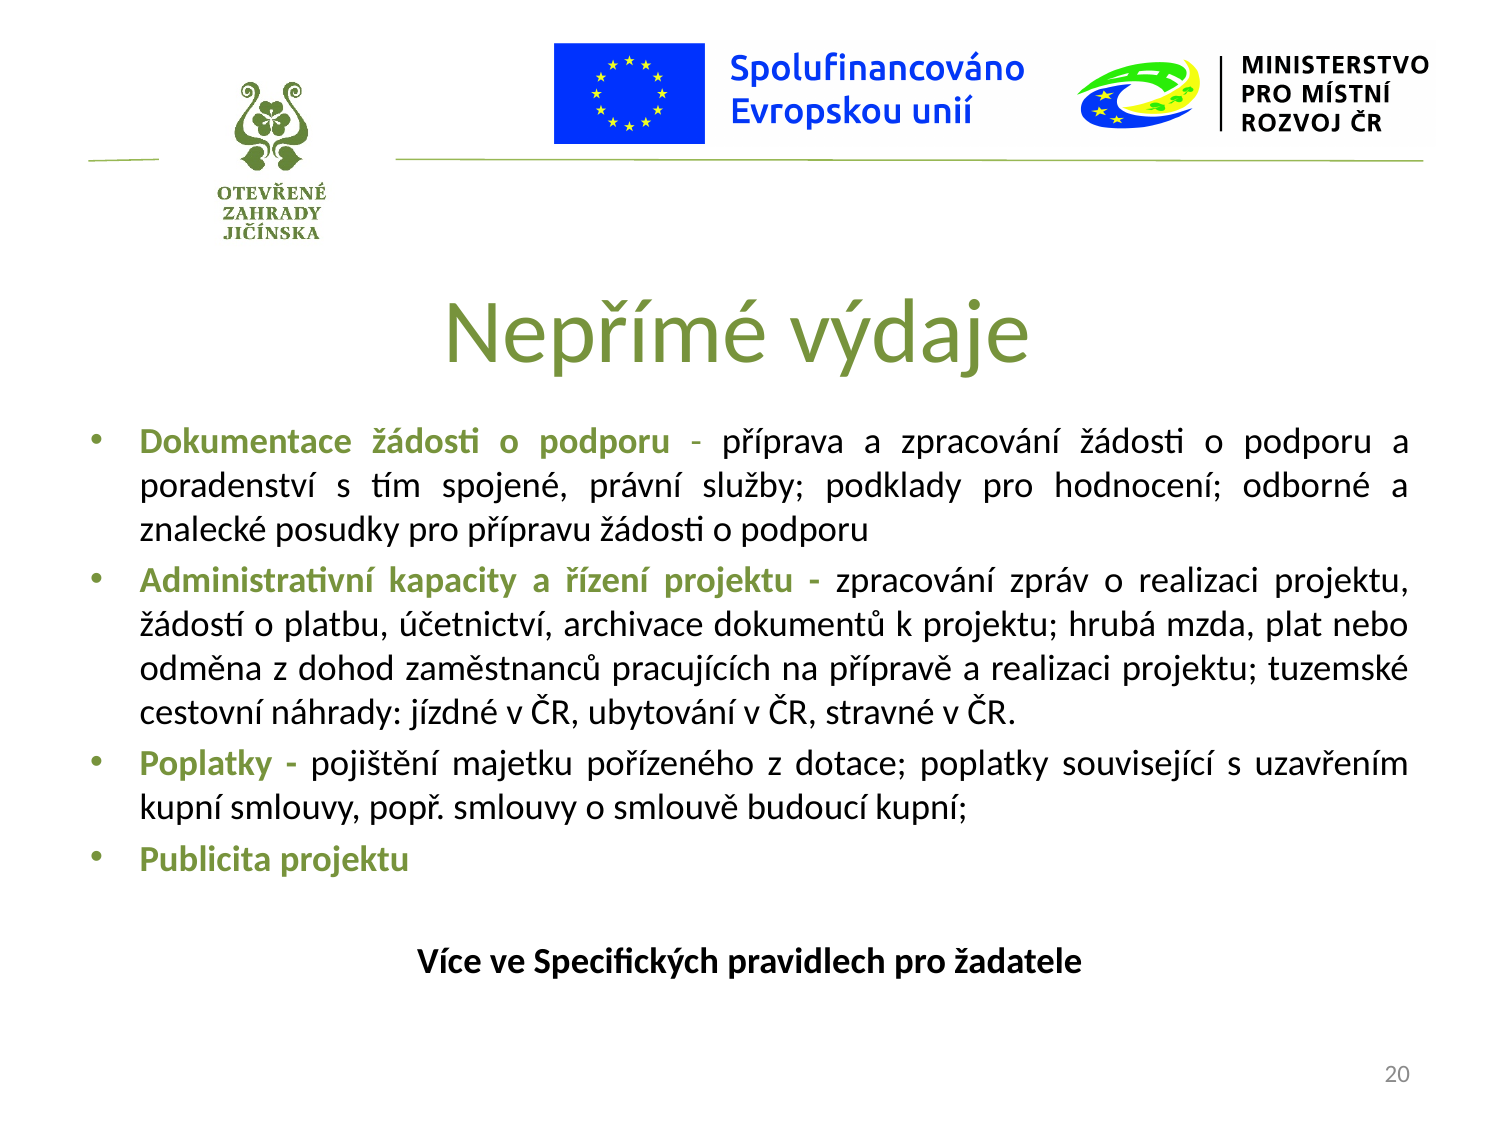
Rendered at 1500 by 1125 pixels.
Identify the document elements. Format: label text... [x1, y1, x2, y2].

picture [550, 39, 1436, 148]
title Nepřímé výdaje [73, 231, 1424, 420]
slide_number 20 [1074, 1042, 1425, 1103]
picture [159, 48, 384, 274]
list Dokumentace žádosti o podporu - příprava a zpracování žádosti o podporu a poradenství s tím spojené, právní služby; podklady pro hodnocení; odborné a znalecké posudky pro přípravu žádosti o podporu Administrativní kapacity a řízení projektu - zpracování zpráv o realizaci projektu, žádostí o platbu, účetnictví, archivace dokumentů k projektu; hrubá mzda, plat nebo odměna z dohod zaměstnanců pracujících na přípravě a realizaci projektu; tuzemské cestovní náhrady: jízdné v ČR, ubytování v ČR, stravné v ČR. Poplatky - pojištění majetku pořízeného z dotace; poplatky související s uzavřením kupní smlouvy, popř. smlouvy o smlouvě budoucí kupní; Publicita projektu Více ve Specifických pravidlech pro žadatele [75, 408, 1425, 1005]
